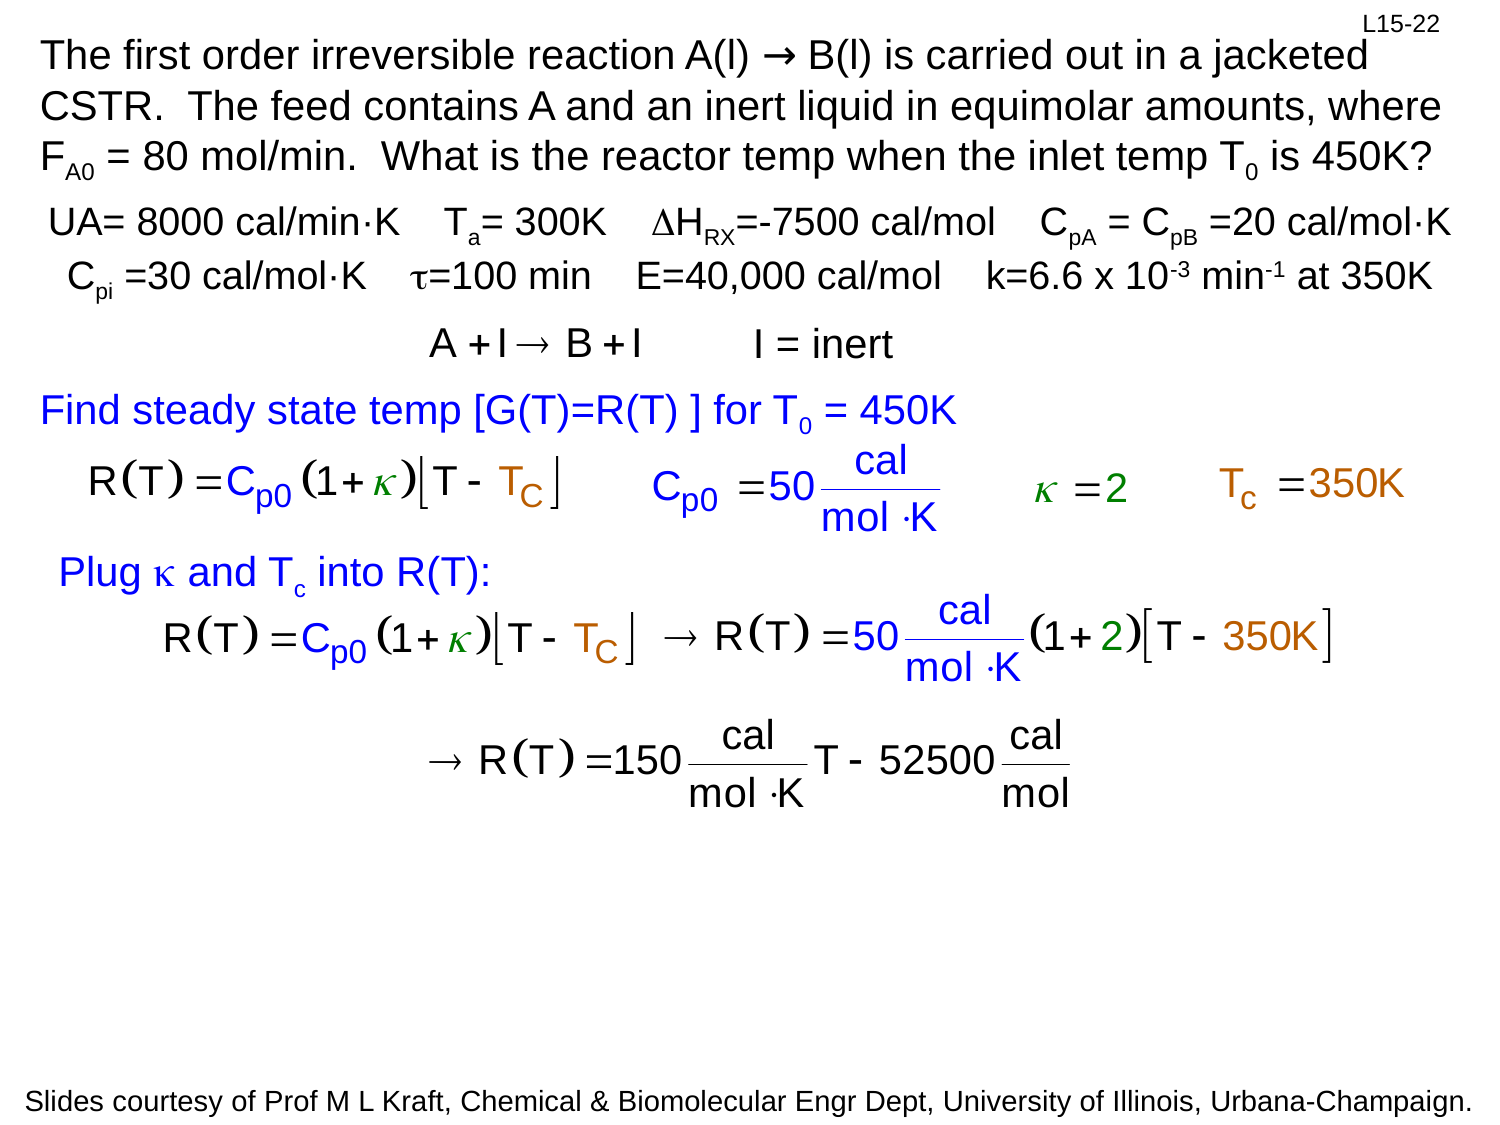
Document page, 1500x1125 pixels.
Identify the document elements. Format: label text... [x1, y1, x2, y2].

text_box Find steady state temp [G(T)=R(T) ] for T0 = 450K [24, 375, 1500, 447]
text_box UA= 8000 cal/min·K Ta= 300K DHRX=-7500 cal/mol CpA = CpB =20 cal/mol·K Cpi =30 cal/mol·K t=100 min E=40,000 cal/mol k=6.6 x 10-3 min-1 at 350K [0, 188, 1500, 312]
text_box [86, 455, 566, 519]
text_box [1030, 467, 1131, 508]
text_box The first order irreversible reaction A(l) → B(l) is carried out in a jacketed CSTR. The feed contains A and an inert liquid in equimolar amounts, where FA0 = 80 mol/min. What is the reactor temp when the inlet temp T0 is 450K? [24, 75, 1500, 134]
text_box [661, 587, 1338, 688]
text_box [426, 712, 1074, 813]
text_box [1215, 460, 1411, 515]
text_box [424, 321, 644, 364]
text_box Plug k and Tc into R(T): [43, 537, 507, 610]
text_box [649, 437, 946, 538]
text_box I = inert [738, 309, 909, 375]
text_box [0, 0, 1500, 75]
text_box The first order irreversible reaction A(l) → B(l) is carried out in a jacketed CSTR. The feed contains A and an inert liquid in equimolar amounts, where FA0 = 80 mol/min. What is the reactor temp when the inlet temp T0 is 450K? [24, 135, 1500, 188]
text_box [161, 612, 641, 676]
